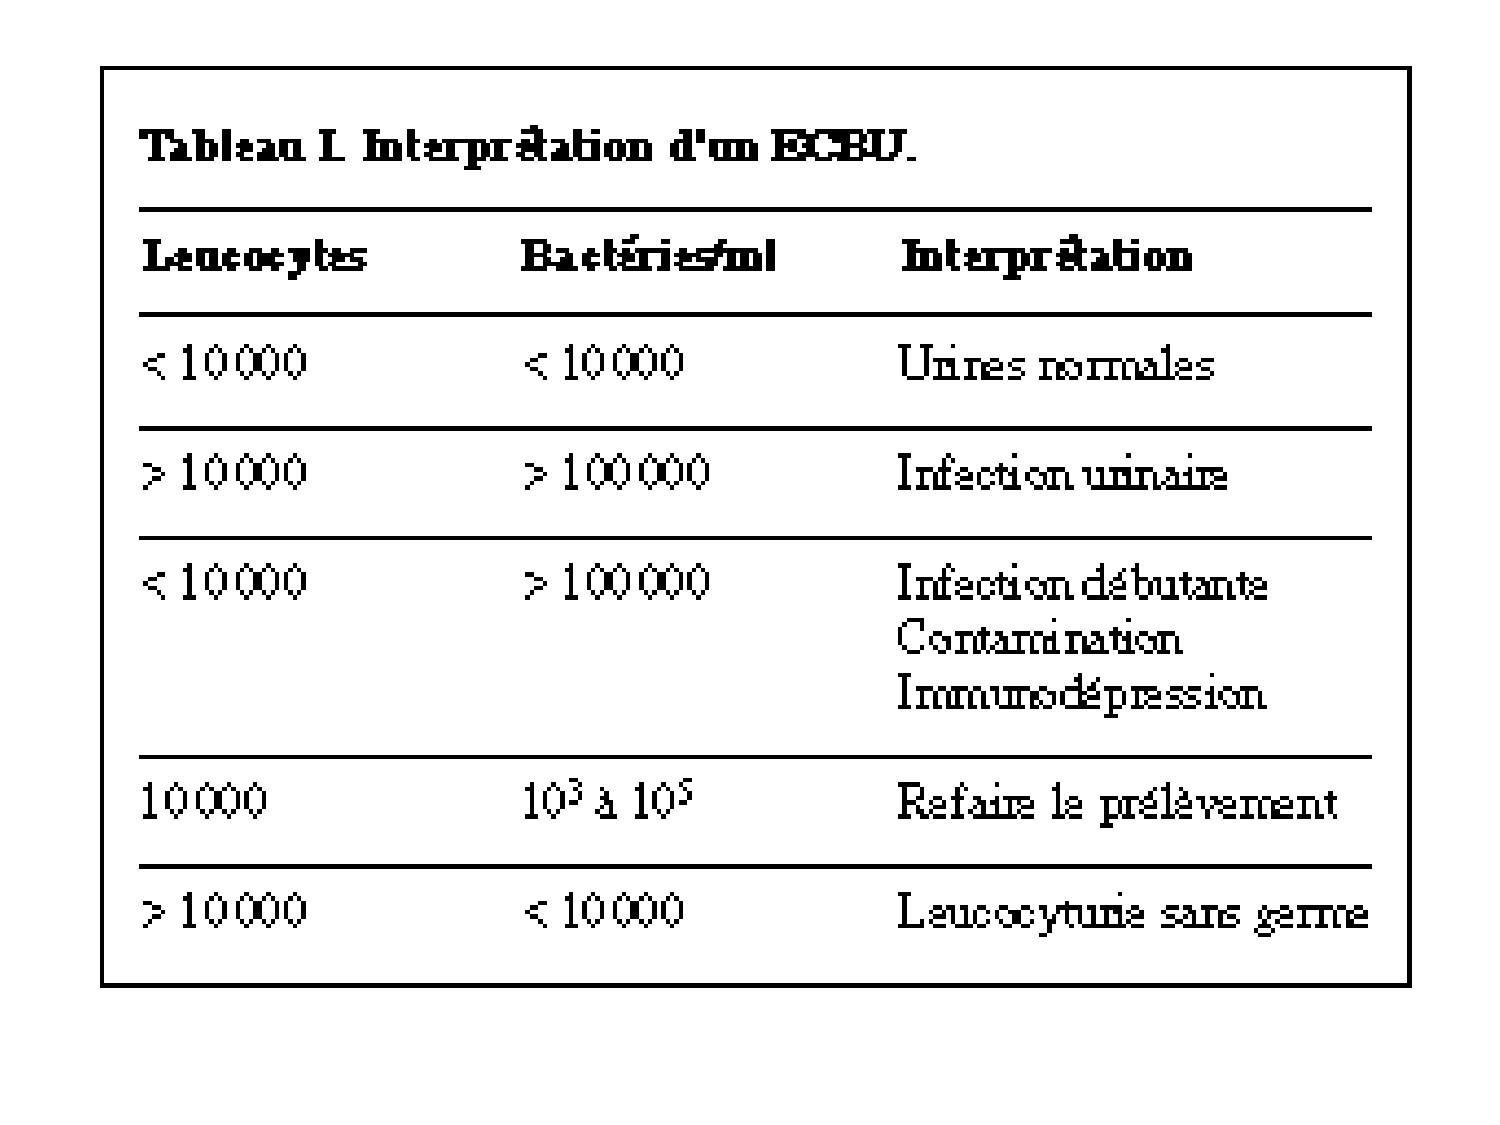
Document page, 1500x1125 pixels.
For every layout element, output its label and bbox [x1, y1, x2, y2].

list [100, 66, 1412, 988]
